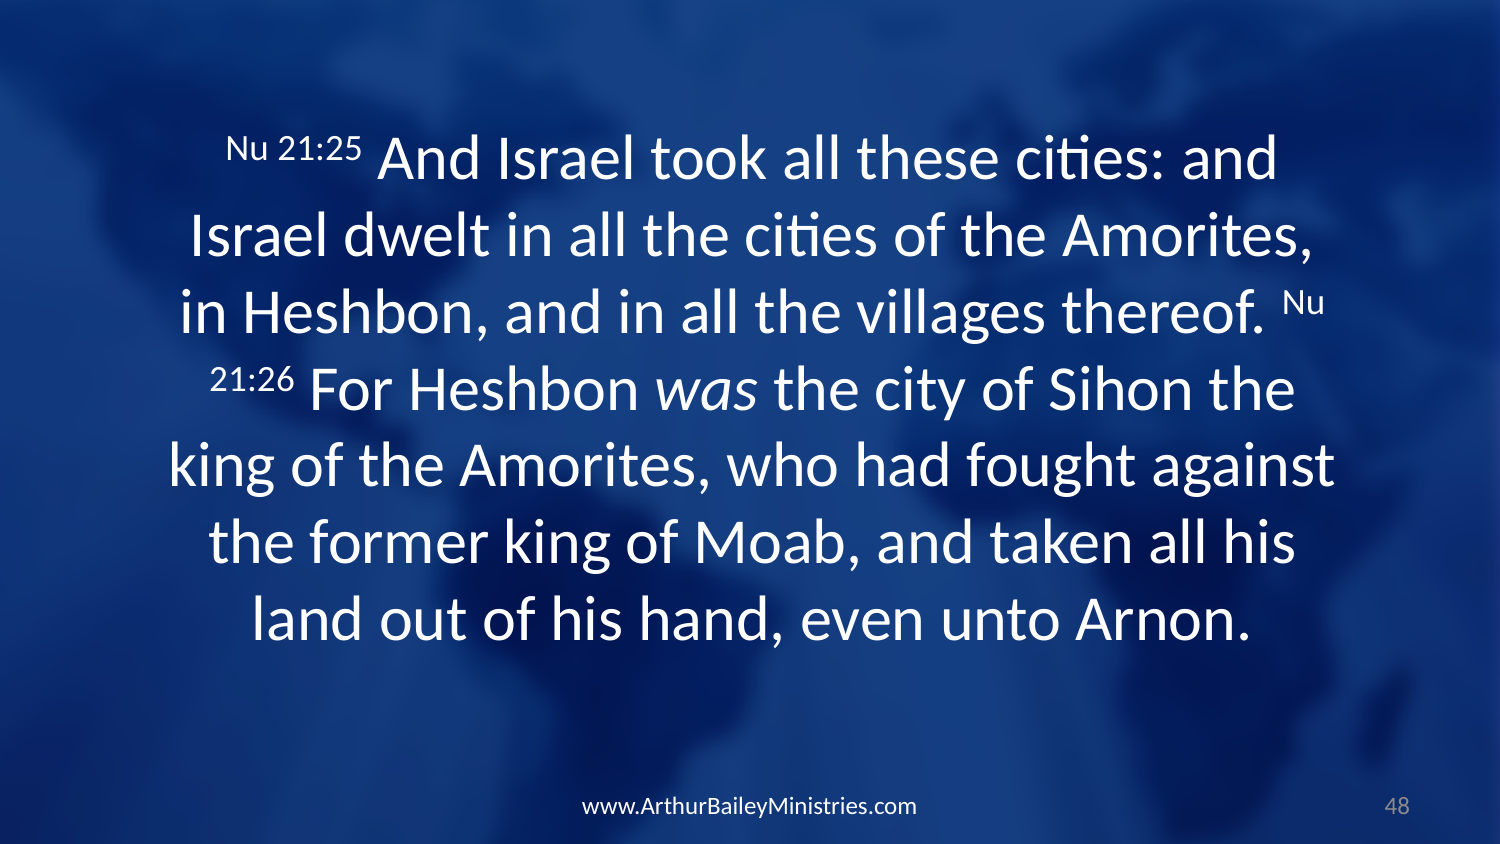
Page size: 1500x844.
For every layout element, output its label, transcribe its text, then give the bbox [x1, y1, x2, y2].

picture [0, 0, 1500, 844]
slide_number 48 [1074, 782, 1425, 827]
footer www.ArthurBaileyMinistries.com [512, 782, 988, 827]
list Nu 21:25 And Israel took all these cities: and Israel dwelt in all the cities of the Amorites, in Heshbon, and in all the villages thereof. Nu 21:26 For Heshbon was the city of Sihon the king of the Amorites, who had fought against the former king of Moab, and taken all his land out of his hand, even unto Arnon. [151, 107, 1355, 741]
